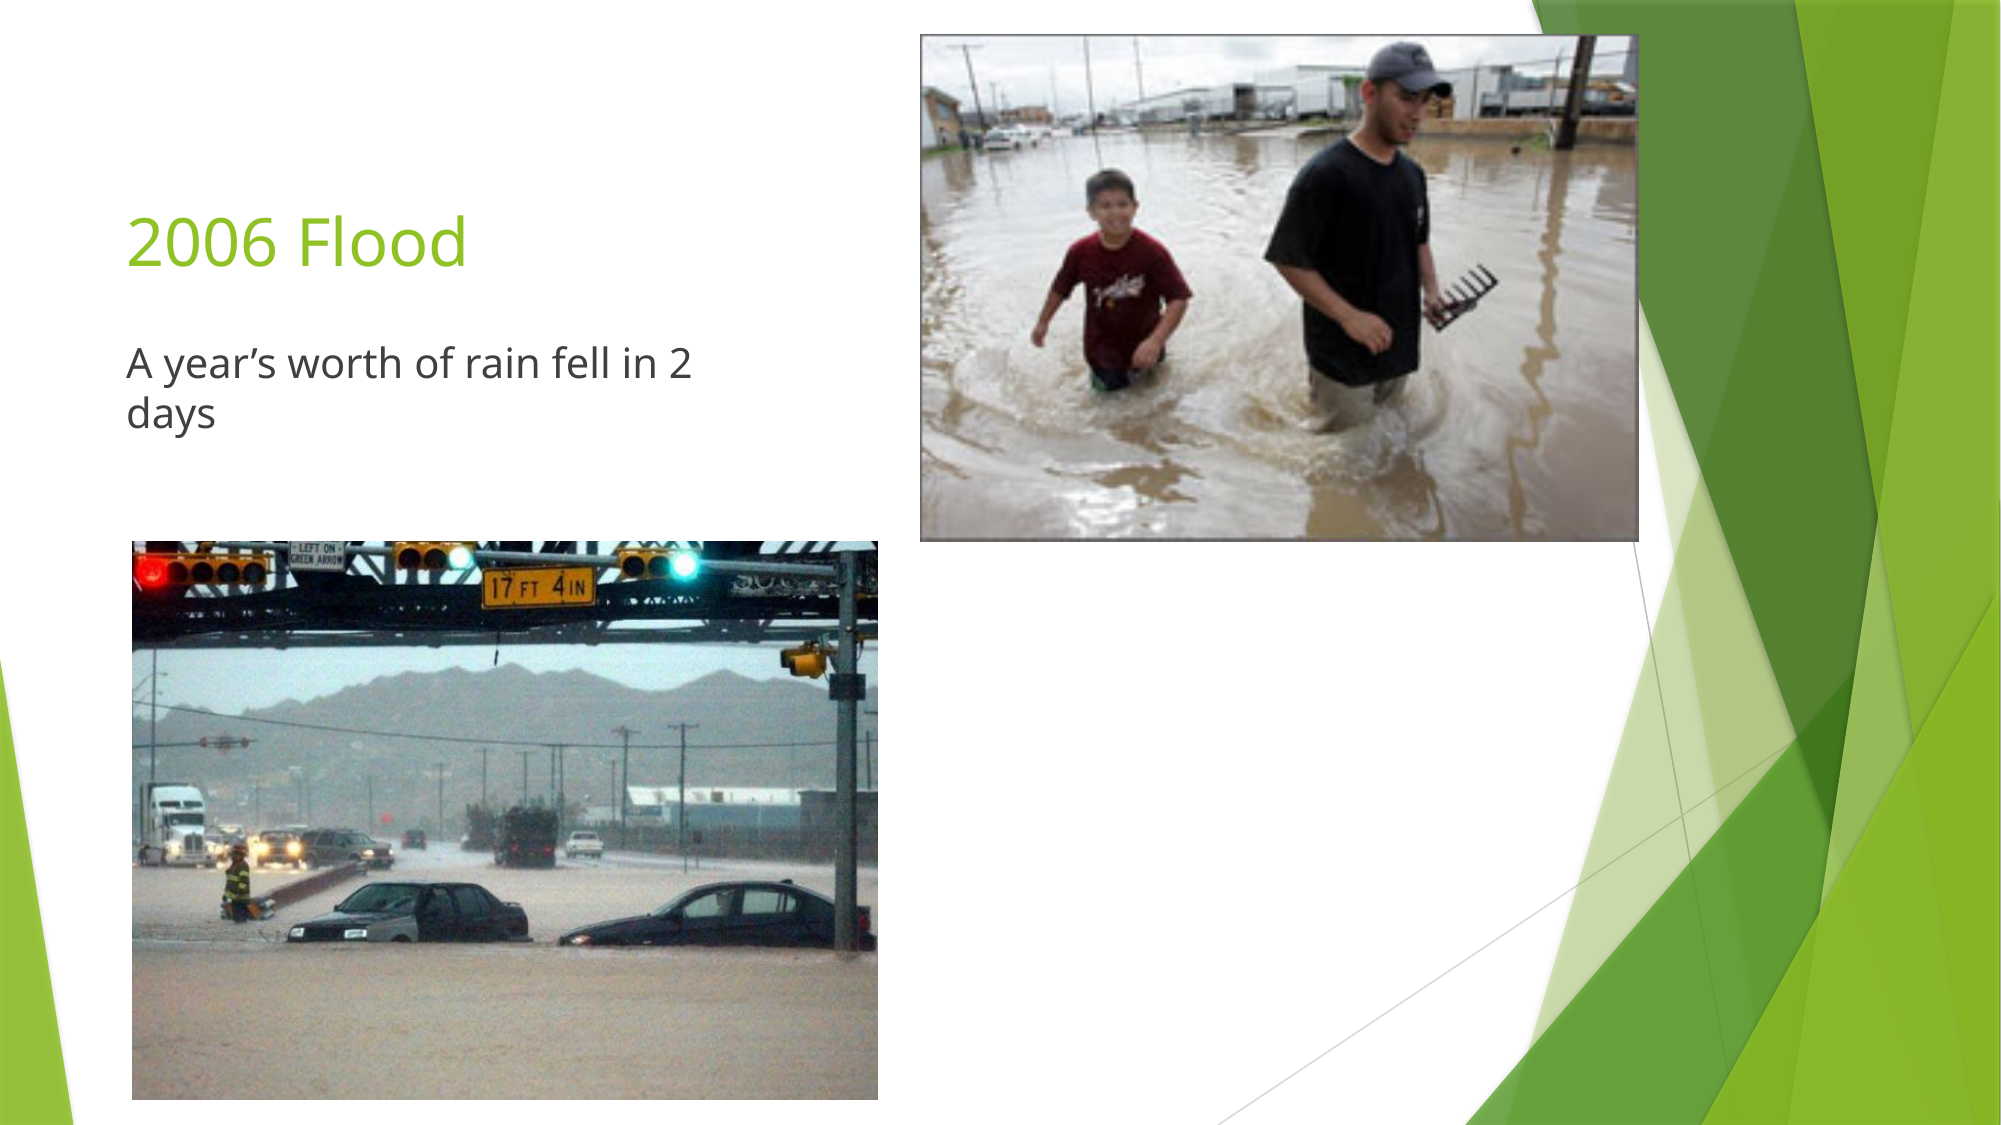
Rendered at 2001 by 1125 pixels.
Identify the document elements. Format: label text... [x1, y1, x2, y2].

title 2006 Flood [111, 78, 744, 288]
list A year’s worth of rain fell in 2 days [111, 329, 744, 754]
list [919, 33, 1639, 542]
picture [132, 540, 878, 1101]
